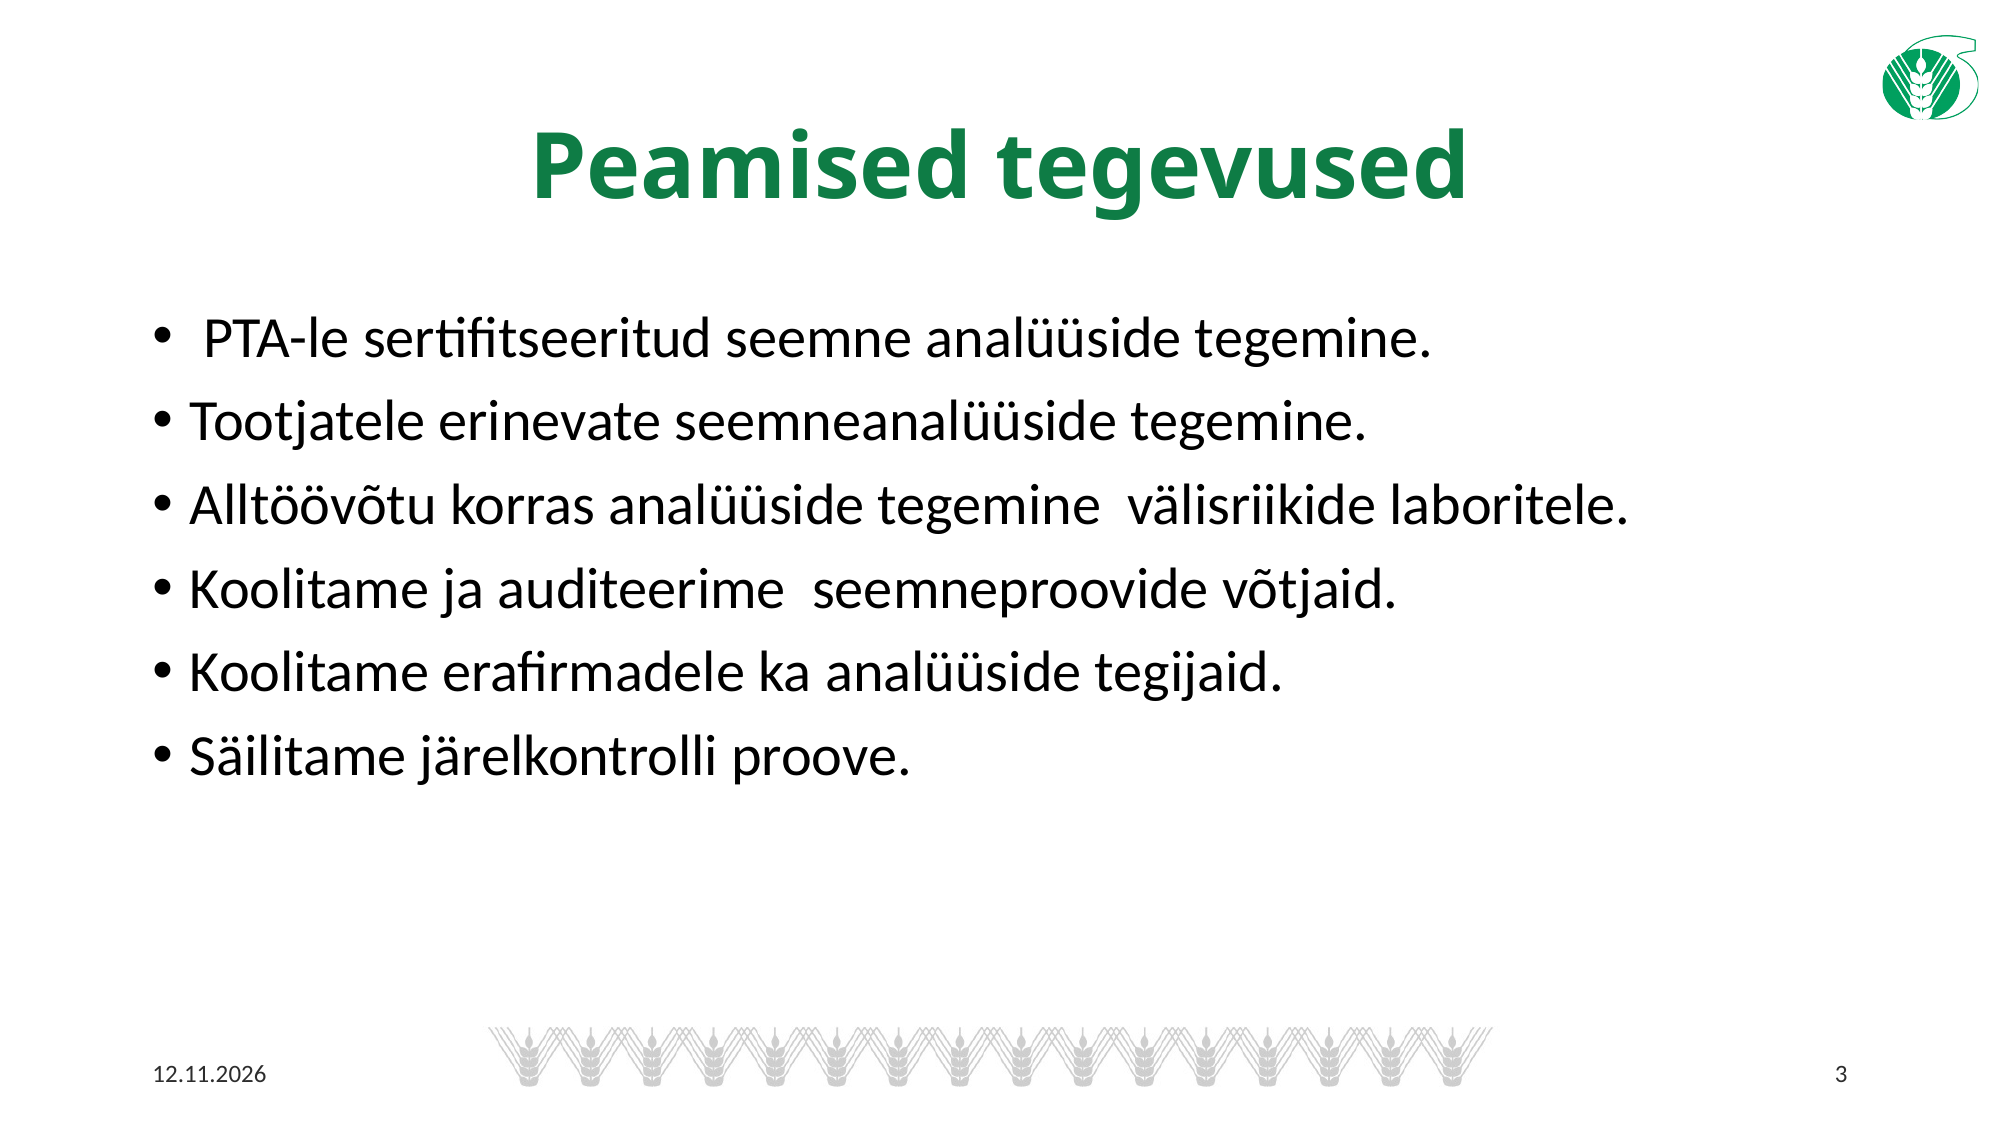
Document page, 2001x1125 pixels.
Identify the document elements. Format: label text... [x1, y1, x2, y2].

list PTA-le sertifitseeritud seemne analüüside tegemine. Tootjatele erinevate seemneanalüüside tegemine. Alltöövõtu korras analüüside tegemine välisriikide laboritele. Koolitame ja auditeerime seemneproovide võtjaid. Koolitame erafirmadele ka analüüside tegijaid. Säilitame järelkontrolli proove. [137, 299, 1863, 991]
picture [482, 1013, 1502, 1103]
title Peamised tegevused [137, 59, 1863, 278]
slide_number 3 [1412, 1042, 1863, 1103]
picture [1882, 35, 1979, 120]
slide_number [137, 1042, 588, 1103]
